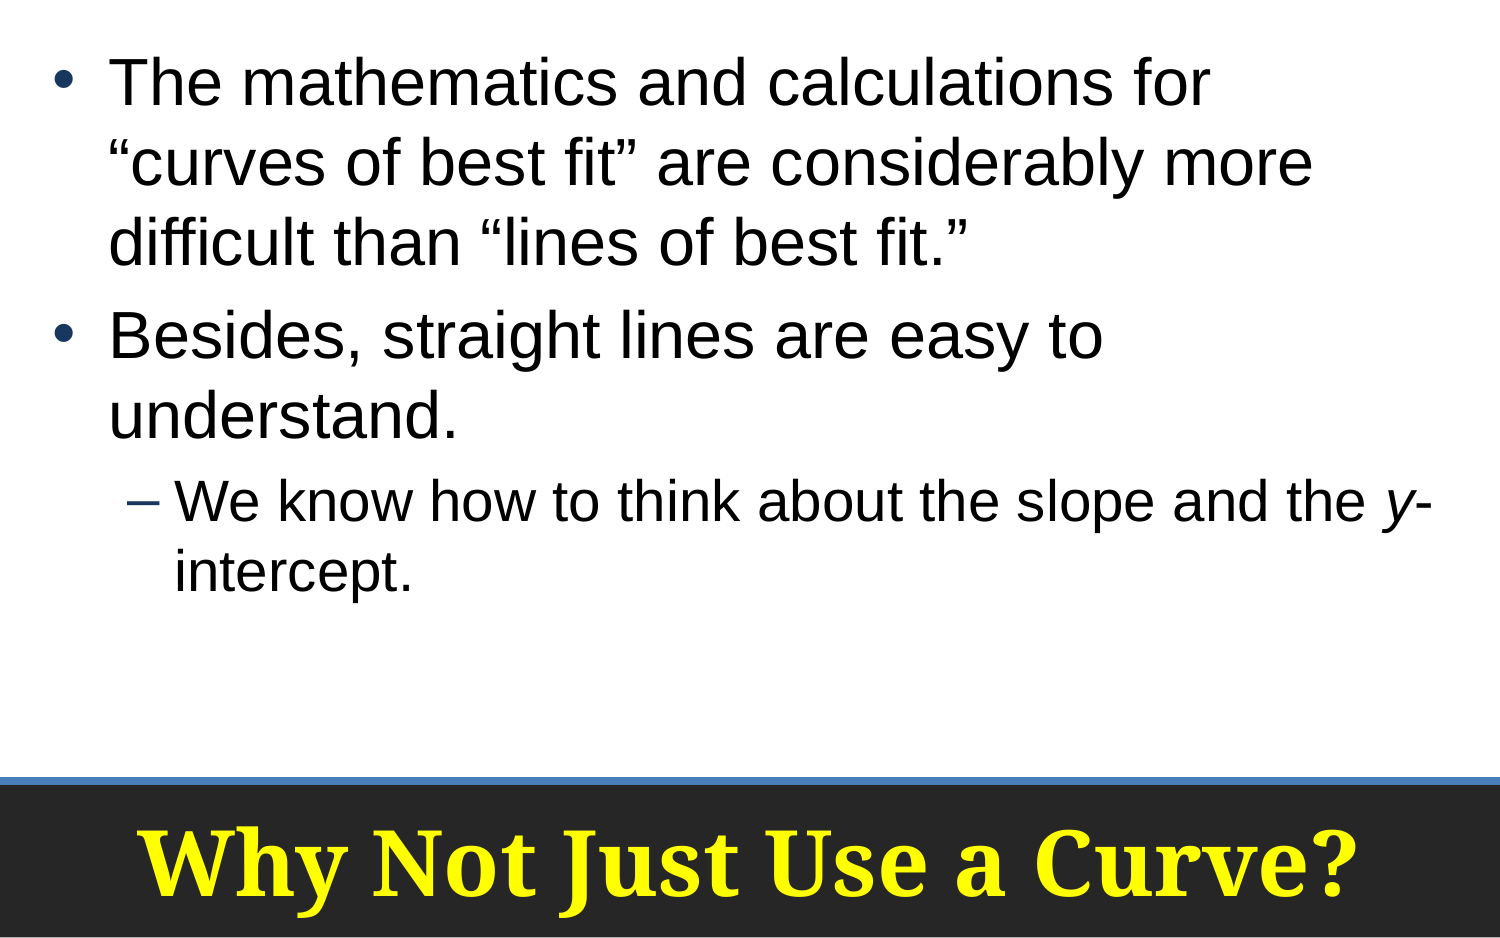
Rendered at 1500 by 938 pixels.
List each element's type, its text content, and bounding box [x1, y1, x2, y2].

list The mathematics and calculations for “curves of best fit” are considerably more difficult than “lines of best fit.” Besides, straight lines are easy to understand. We know how to think about the slope and the y-intercept. [37, 31, 1463, 771]
title Why Not Just Use a Curve? [37, 781, 1463, 938]
